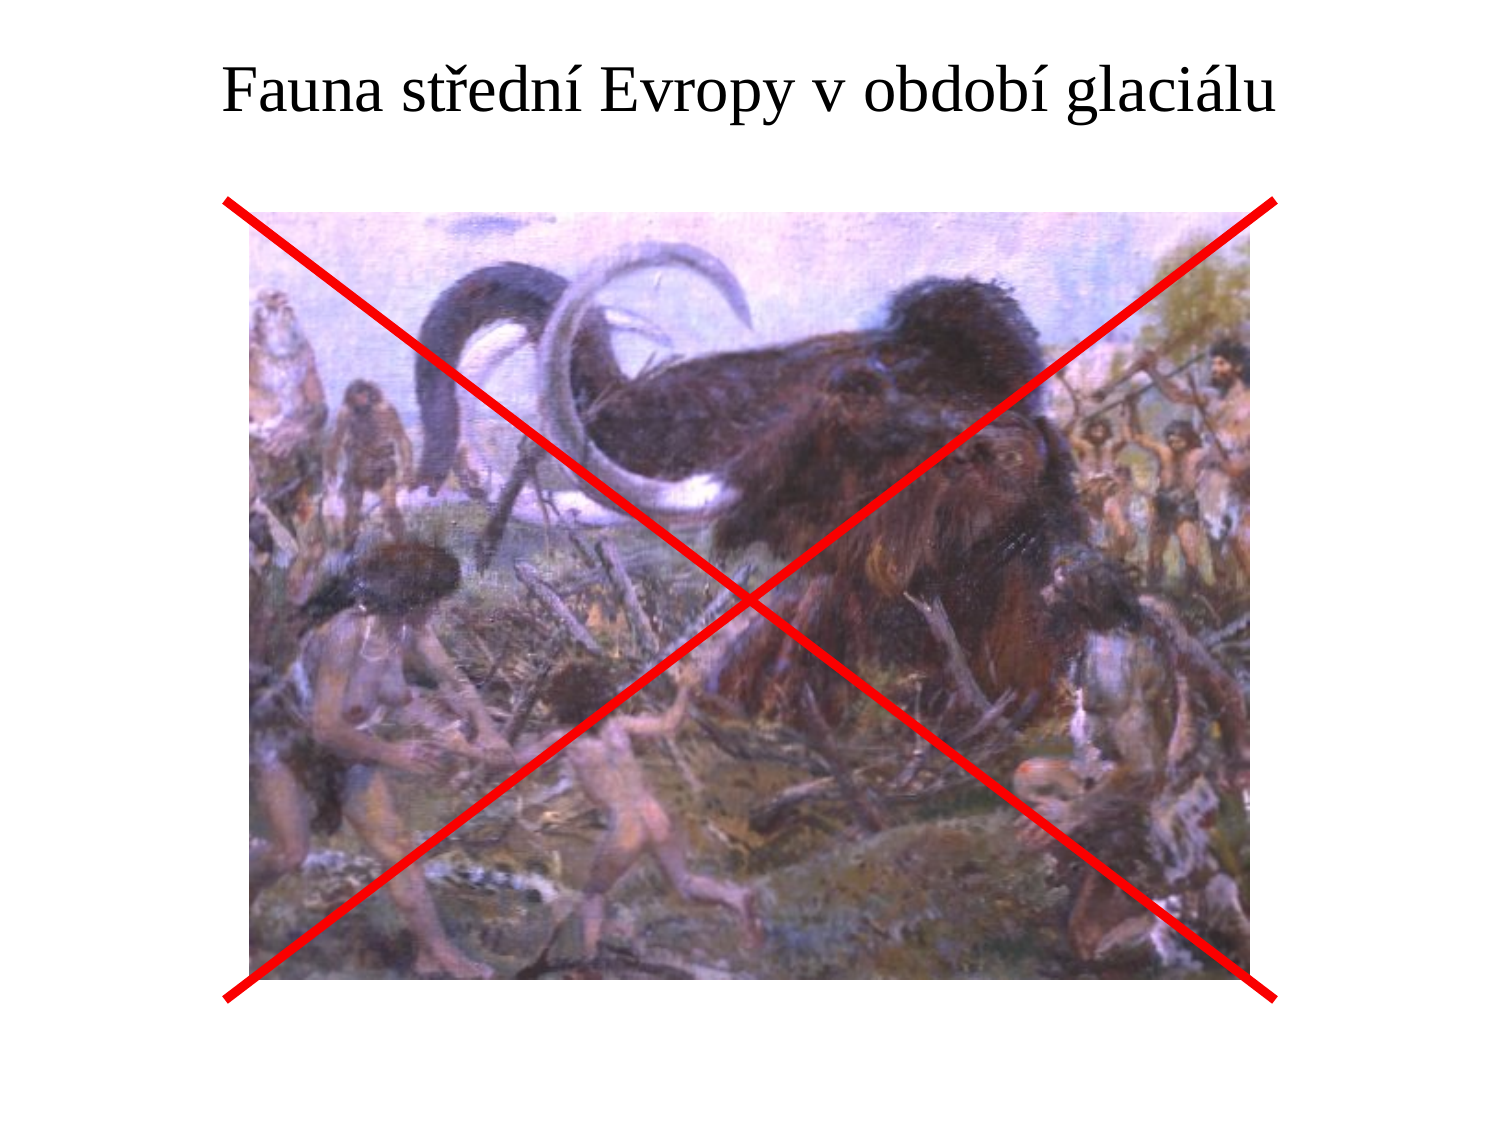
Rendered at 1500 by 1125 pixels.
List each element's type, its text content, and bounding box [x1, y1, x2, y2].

picture [249, 212, 1250, 980]
text_box Fauna střední Evropy v období glaciálu [99, 37, 1400, 133]
